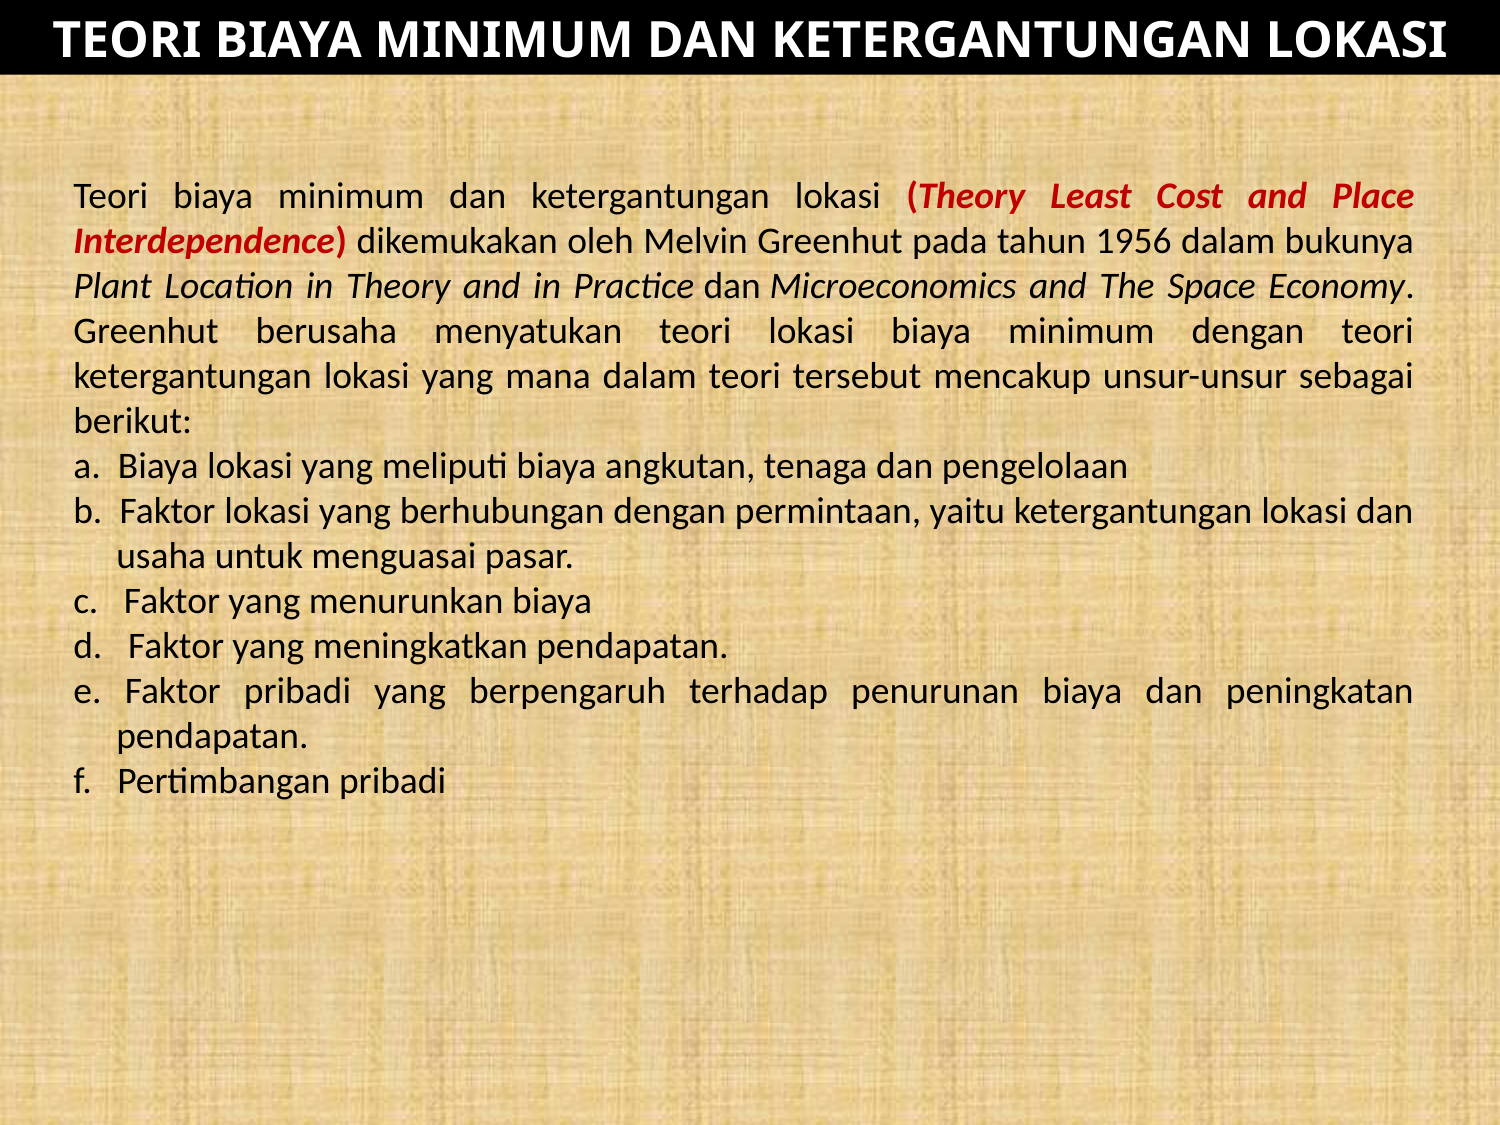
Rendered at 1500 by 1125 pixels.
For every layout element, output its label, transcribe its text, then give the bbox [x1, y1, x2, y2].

text_box TEORI BIAYA MINIMUM DAN KETERGANTUNGAN LOKASI [0, 0, 1500, 75]
text_box Teori biaya minimum dan ketergantungan lokasi (Theory Least Cost and Place Interdependence) dikemukakan oleh Melvin Greenhut pada tahun 1956 dalam bukunya Plant Location in Theory and in Practice dan Microeconomics and The Space Economy. Greenhut berusaha menyatukan teori lokasi biaya minimum dengan teori ketergantungan lokasi yang mana dalam teori tersebut mencakup unsur-unsur sebagai berikut: a. Biaya lokasi yang meliputi biaya angkutan, tenaga dan pengelolaan b. Faktor lokasi yang berhubungan dengan permintaan, yaitu ketergantungan lokasi dan usaha untuk menguasai pasar. c. Faktor yang menurunkan biaya d. Faktor yang meningkatkan pendapatan. e. Faktor pribadi yang berpengaruh terhadap penurunan biaya dan peningkatan pendapatan. f. Pertimbangan pribadi [58, 163, 1430, 809]
picture [0, 75, 1500, 1125]
